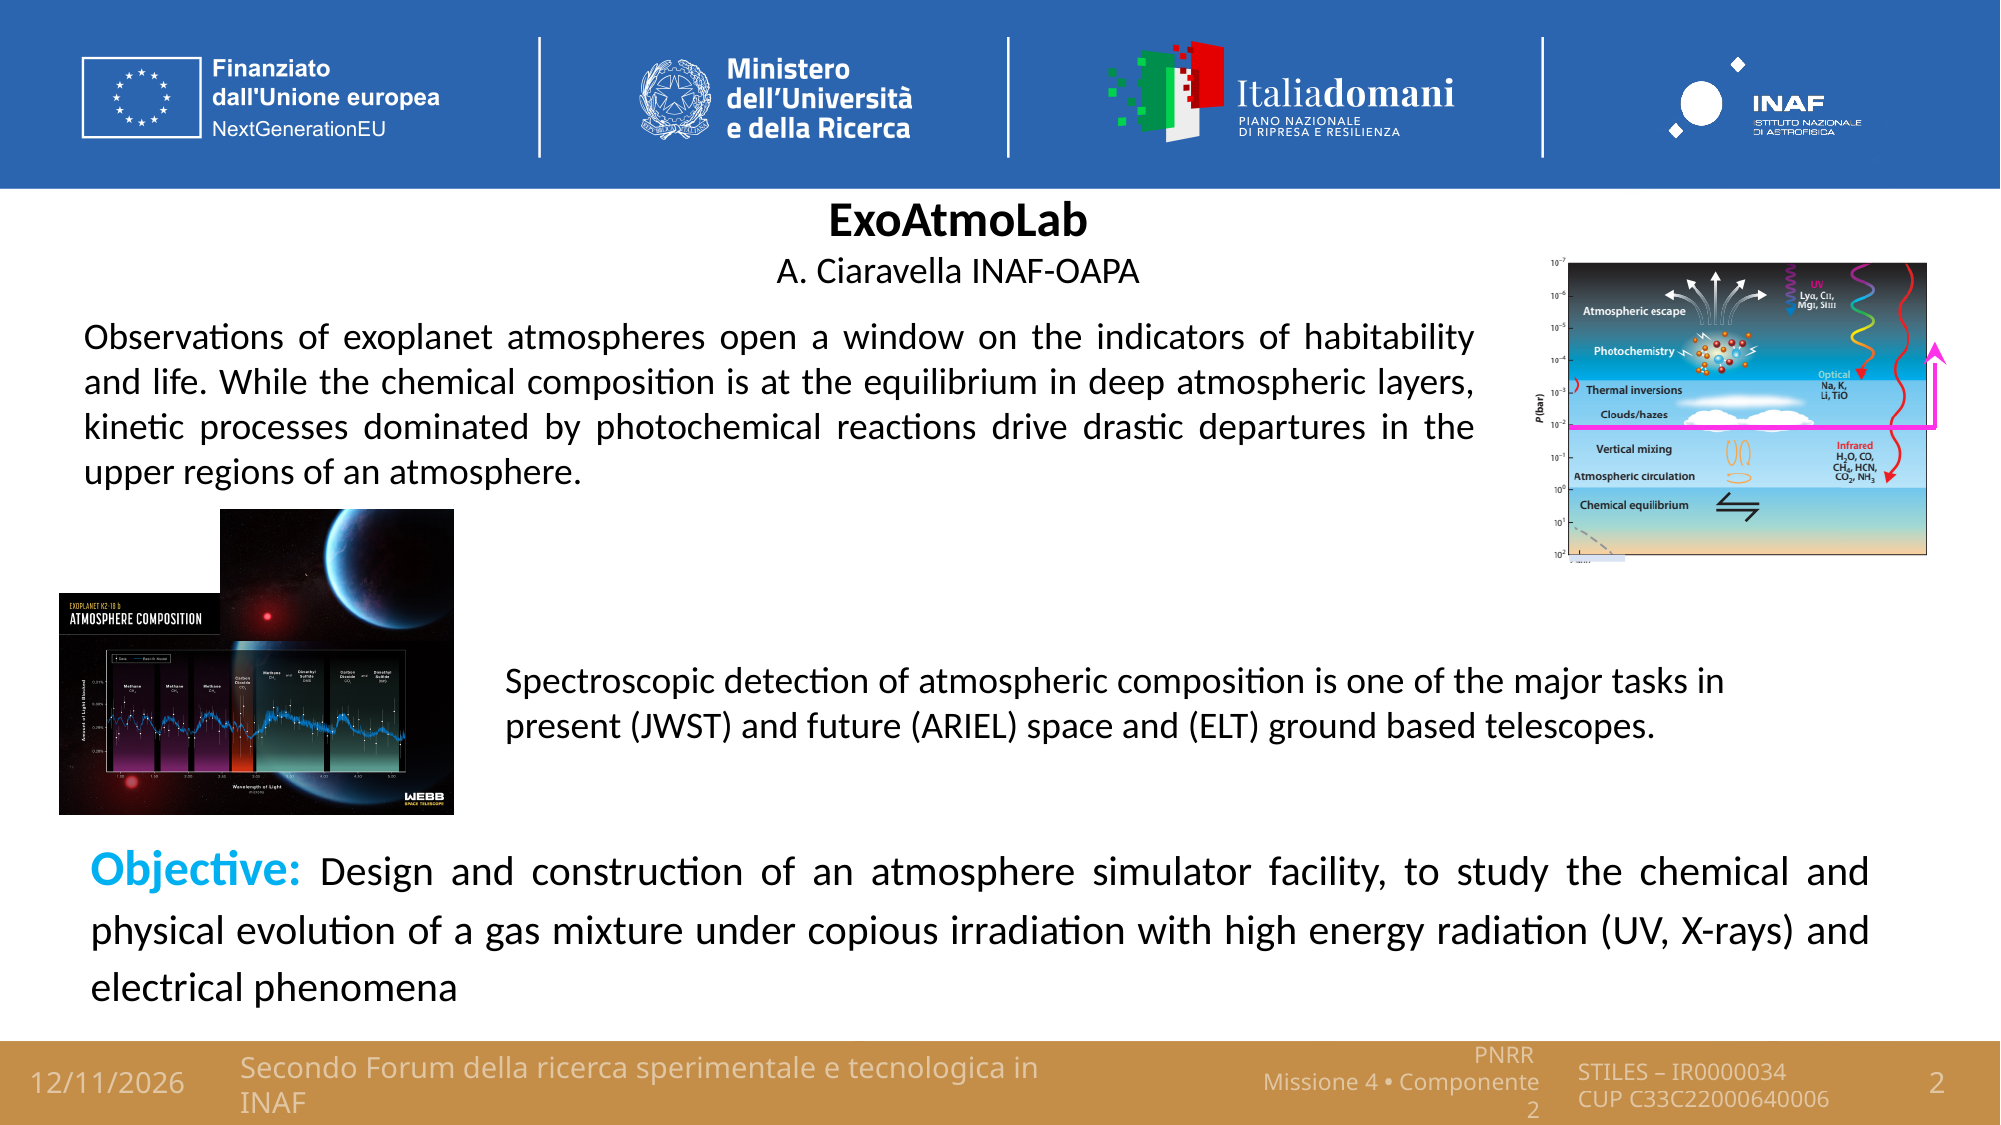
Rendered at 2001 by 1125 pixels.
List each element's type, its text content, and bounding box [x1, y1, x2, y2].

picture [0, 0, 2000, 196]
slide_number 2 [1900, 1054, 1975, 1115]
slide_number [14, 1054, 211, 1115]
picture [0, 1041, 2000, 1125]
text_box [1529, 254, 1948, 563]
text_box ExoAtmoLab A. Ciaravella INAF-OAPA [761, 178, 1155, 344]
text_box Observations of exoplanet atmospheres open a window on the indicators of habitability and life. While the chemical composition is at the equilibrium in deep atmospheric layers, kinetic processes dominated by photochemical reactions drive drastic departures in the upper regions of an atmosphere. [69, 304, 1492, 500]
text_box Objective: Design and construction of an atmosphere simulator facility, to study the chemical and physical evolution of a gas mixture under copious irradiation with high energy radiation (UV, X-rays) and electrical phenomena [75, 830, 1887, 1018]
text_box Spectroscopic detection of atmospheric composition is one of the major tasks in present (JWST) and future (ARIEL) space and (ELT) ground based telescopes. [490, 648, 1742, 754]
footer Secondo Forum della ricerca sperimentale e tecnologica in INAF [225, 1054, 1068, 1115]
picture [59, 509, 454, 815]
